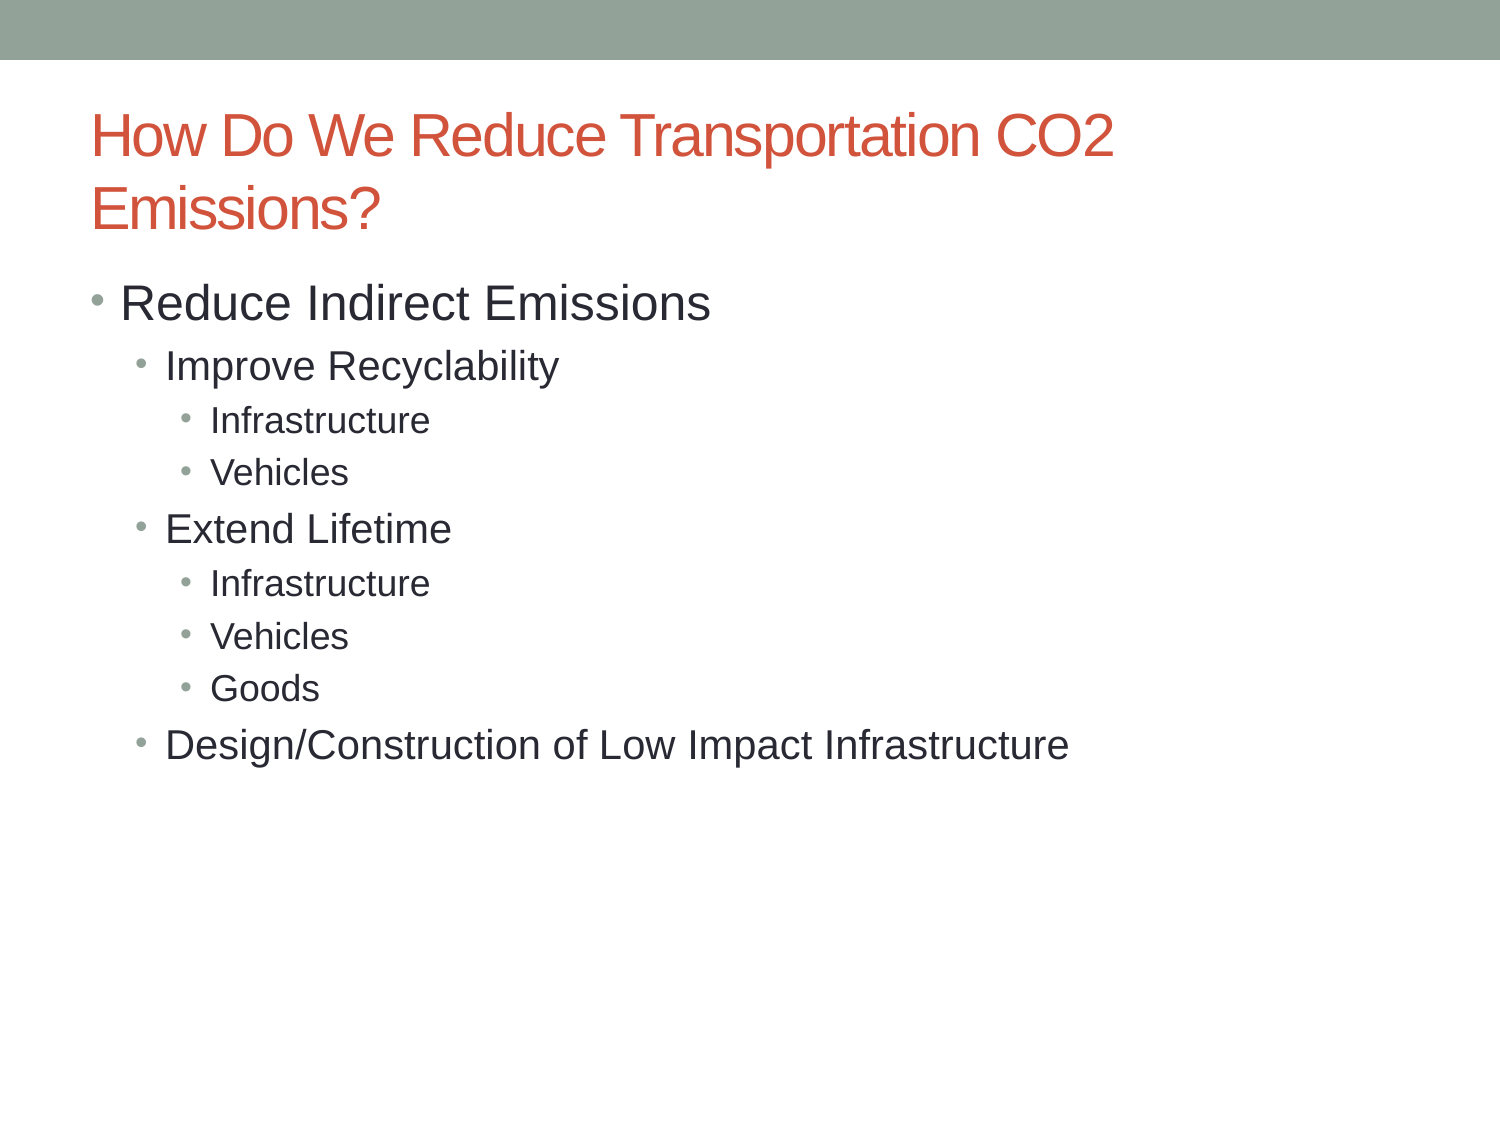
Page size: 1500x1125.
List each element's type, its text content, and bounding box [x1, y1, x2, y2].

list Reduce Indirect Emissions Improve Recyclability Infrastructure Vehicles Extend Lifetime Infrastructure Vehicles Goods Design/Construction of Low Impact Infrastructure [75, 262, 1425, 1063]
title How Do We Reduce Transportation CO2 Emissions? [75, 87, 1425, 250]
